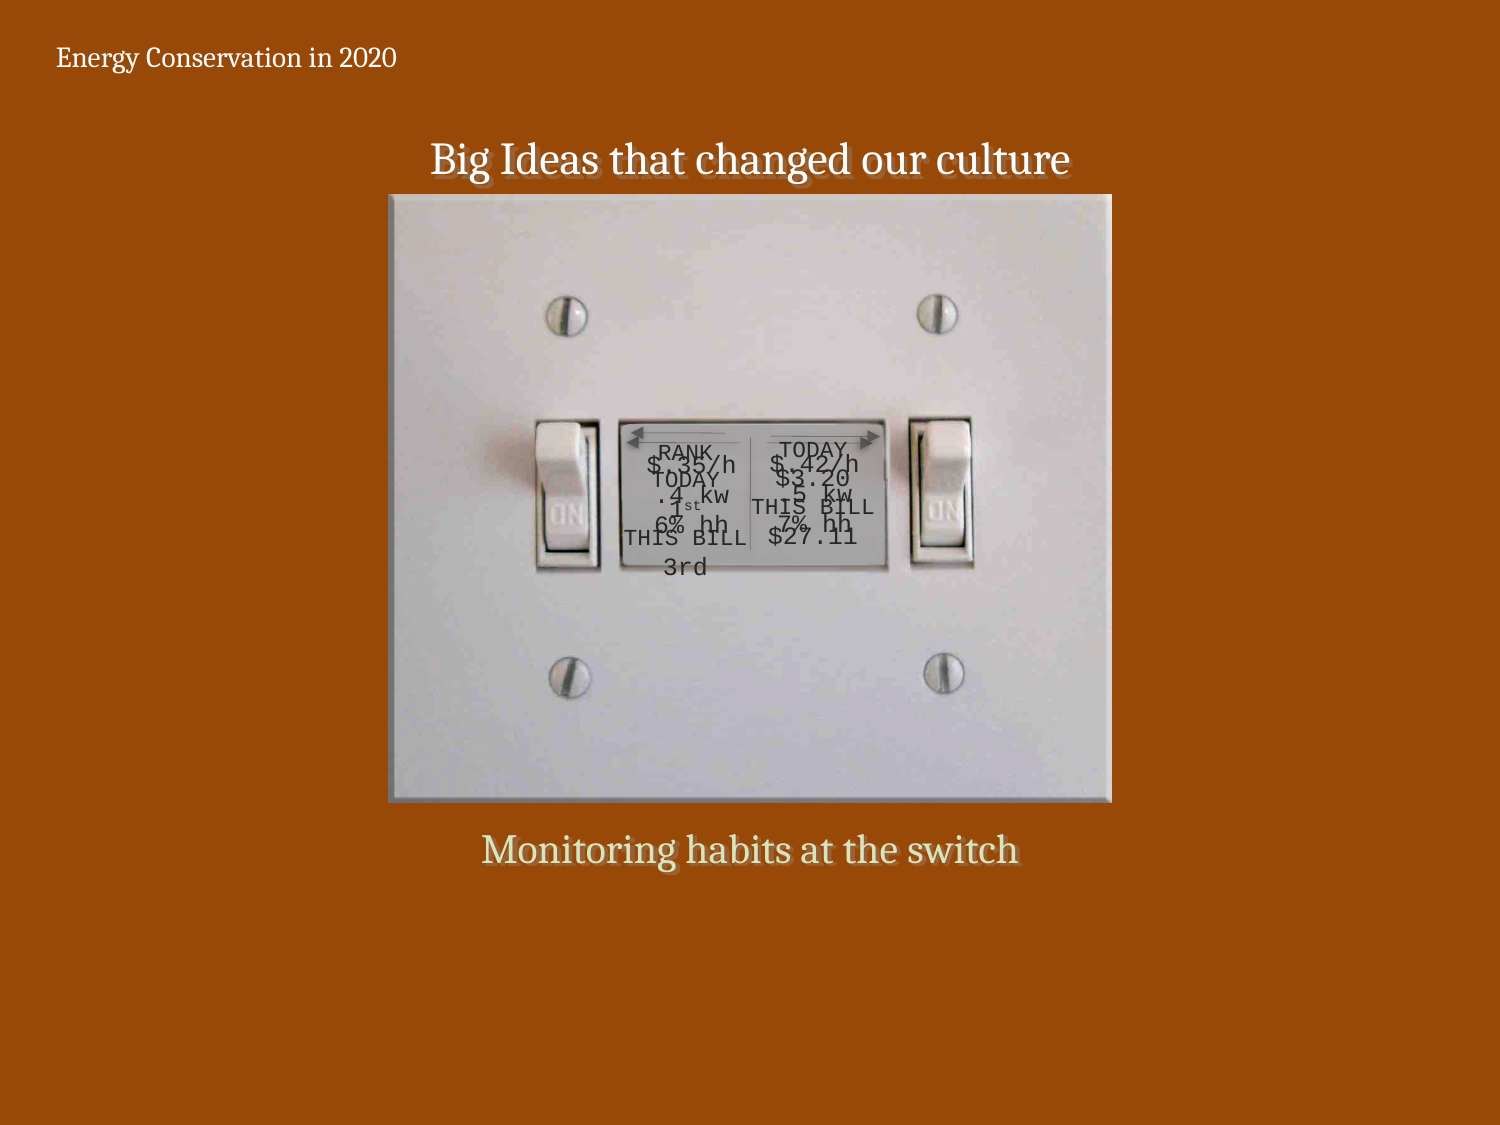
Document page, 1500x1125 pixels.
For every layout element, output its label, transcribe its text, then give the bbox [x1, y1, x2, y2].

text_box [388, 194, 1112, 803]
text_box Monitoring habits at the switch [409, 814, 1091, 880]
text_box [601, 429, 724, 567]
text_box Energy Conservation in 2020 [40, 30, 413, 81]
text_box Big Ideas that changed our culture [395, 121, 1115, 192]
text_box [728, 426, 898, 564]
